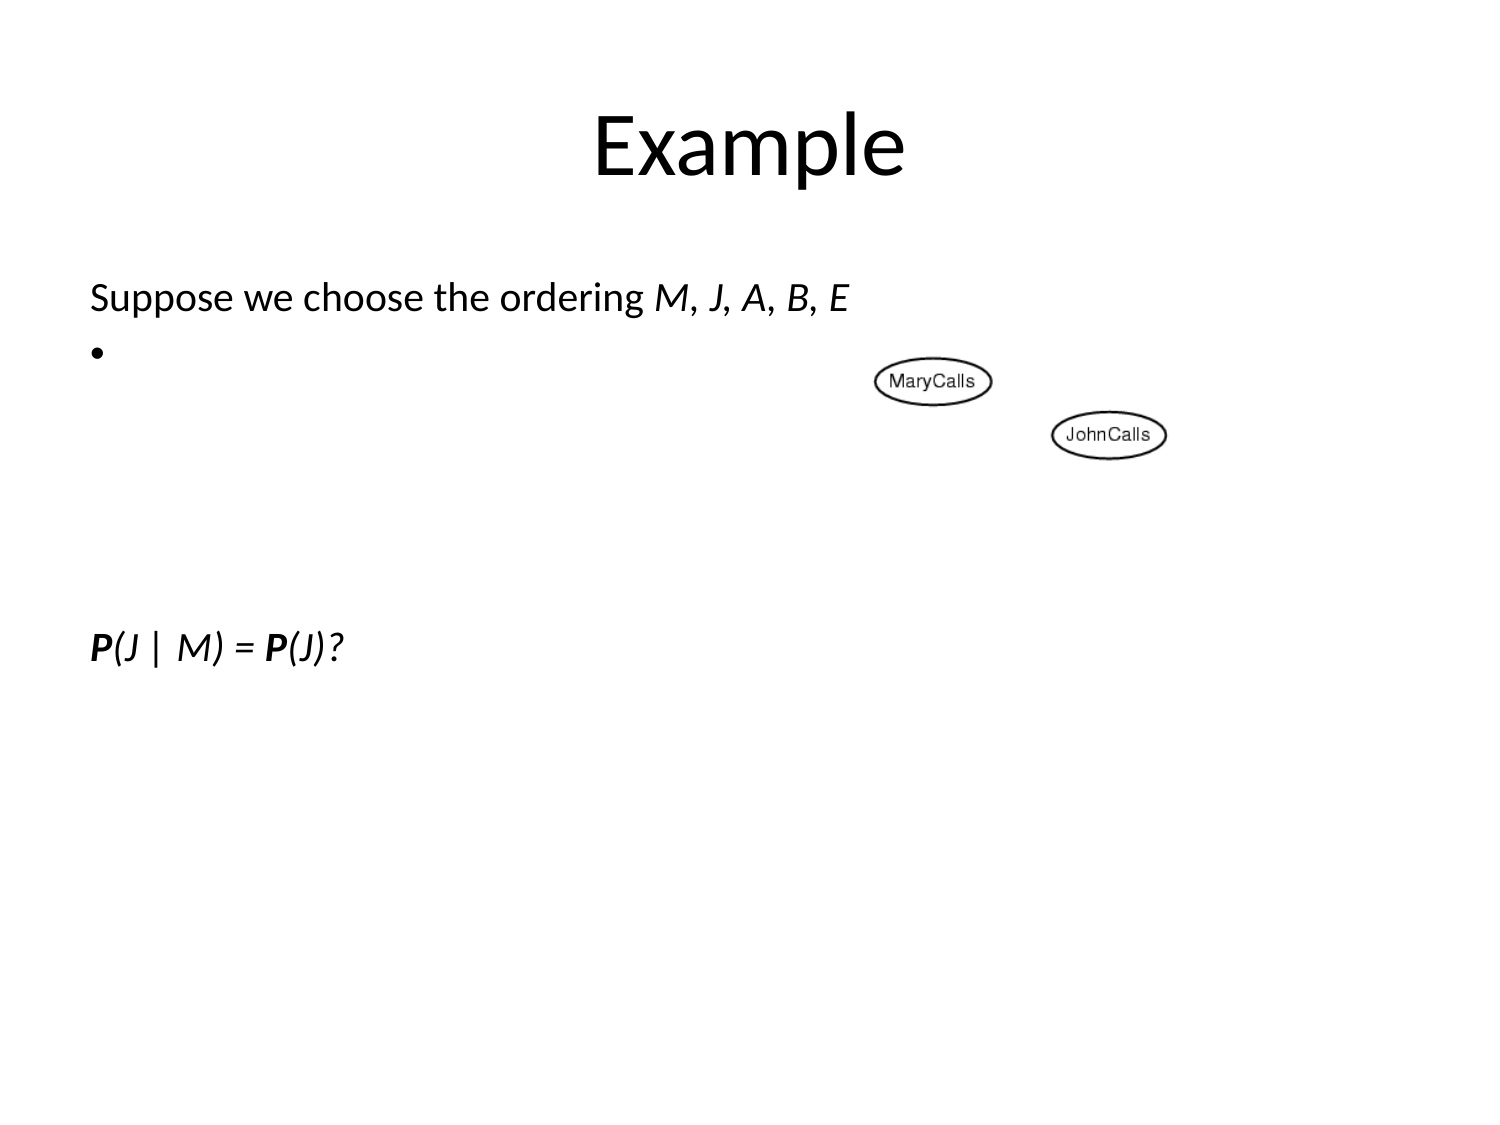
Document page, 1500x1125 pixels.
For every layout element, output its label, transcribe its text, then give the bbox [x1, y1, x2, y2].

list Suppose we choose the ordering M, J, A, B, E P(J | M) = P(J)? [75, 262, 1425, 1005]
title Example [75, 45, 1425, 233]
picture [824, 349, 1226, 699]
